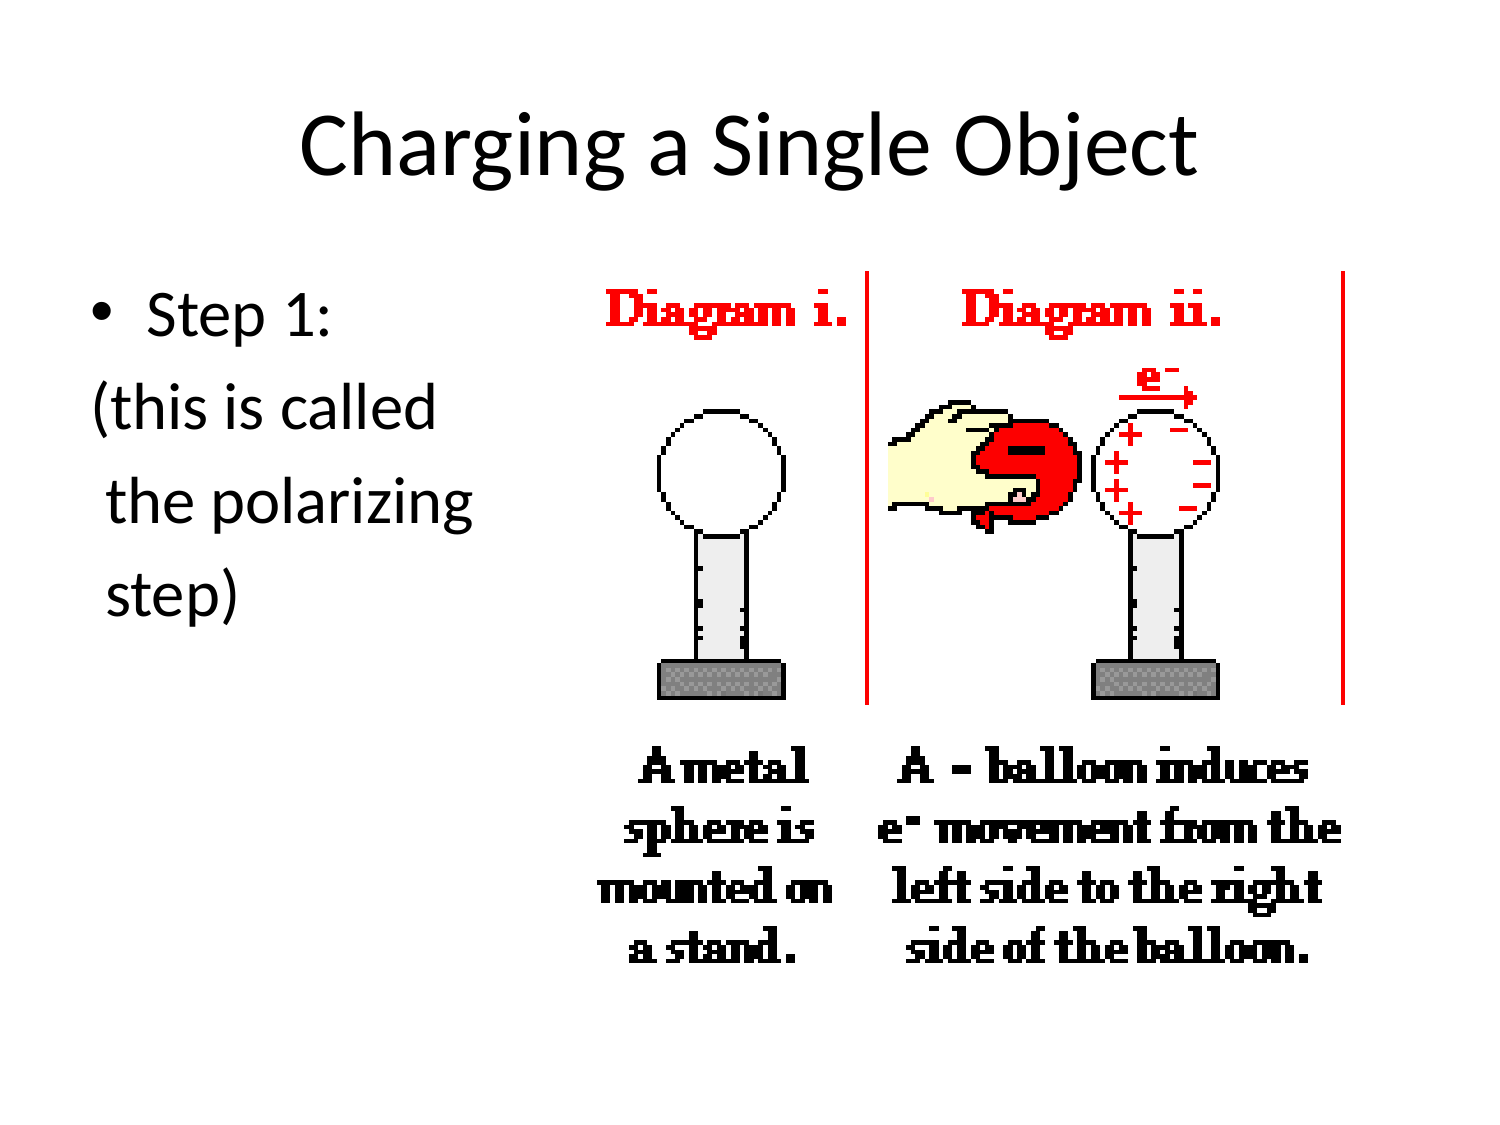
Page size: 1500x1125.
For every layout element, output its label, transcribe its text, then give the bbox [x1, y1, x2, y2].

list Step 1: (this is called the polarizing step) [75, 262, 1425, 1005]
title Charging a Single Object [75, 45, 1425, 233]
picture [537, 262, 1355, 988]
